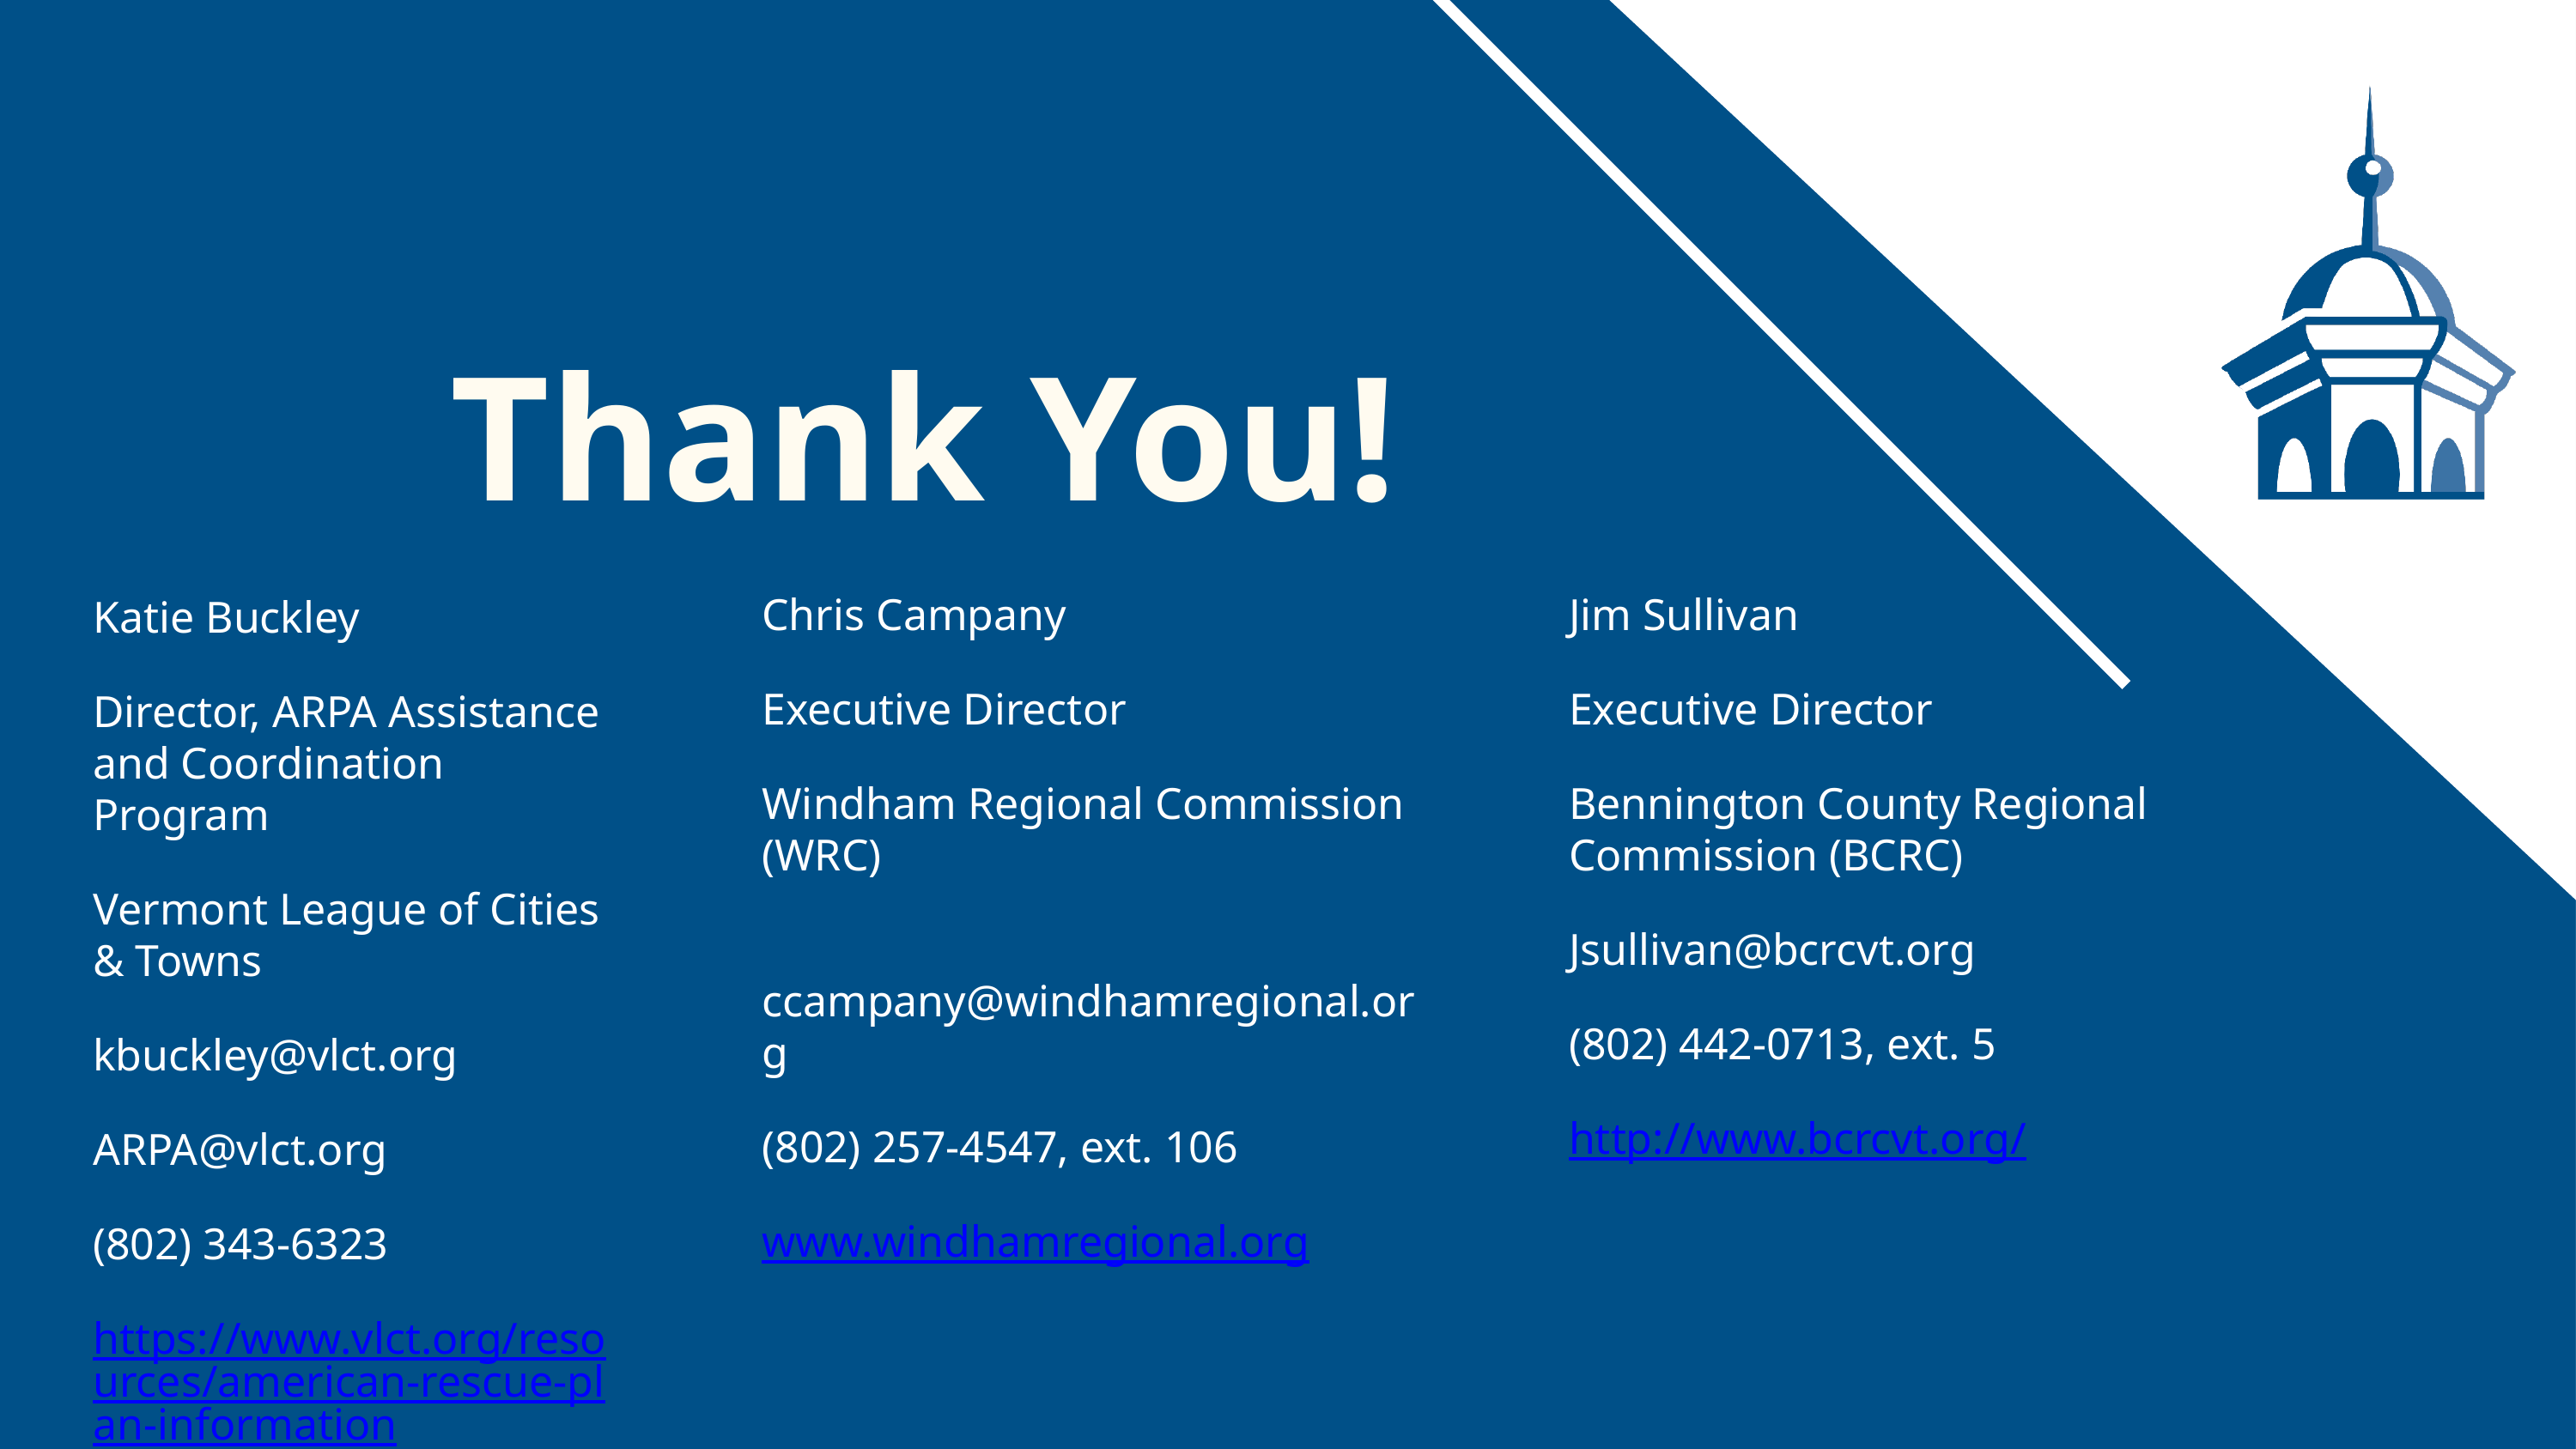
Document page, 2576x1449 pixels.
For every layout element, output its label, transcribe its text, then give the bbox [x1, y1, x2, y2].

text_box Thank You! [246, 323, 1279, 542]
picture [2221, 84, 2516, 500]
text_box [1283, 0, 2576, 917]
text_box Jim Sullivan Executive Director Bennington County Regional Commission (BCRC) Jsullivan@bcrcvt.org (802) 442-0713, ext. 5 http://www.bcrcvt.org/ [1556, 924, 2395, 1271]
text_box Katie Buckley Director, ARPA Assistance and Coordination Program Vermont League of Cities & Towns kbuckley@vlct.org ARPA@vlct.org (802) 343-6323 https://www.vlct.org/resources/american-rescue-plan-information [80, 584, 628, 1449]
text_box Chris Campany Executive Director Windham Regional Commission (WRC) ccampany@windhamregional.org (802) 257-4547, ext. 106 www.windhamregional.org [749, 581, 1435, 1280]
